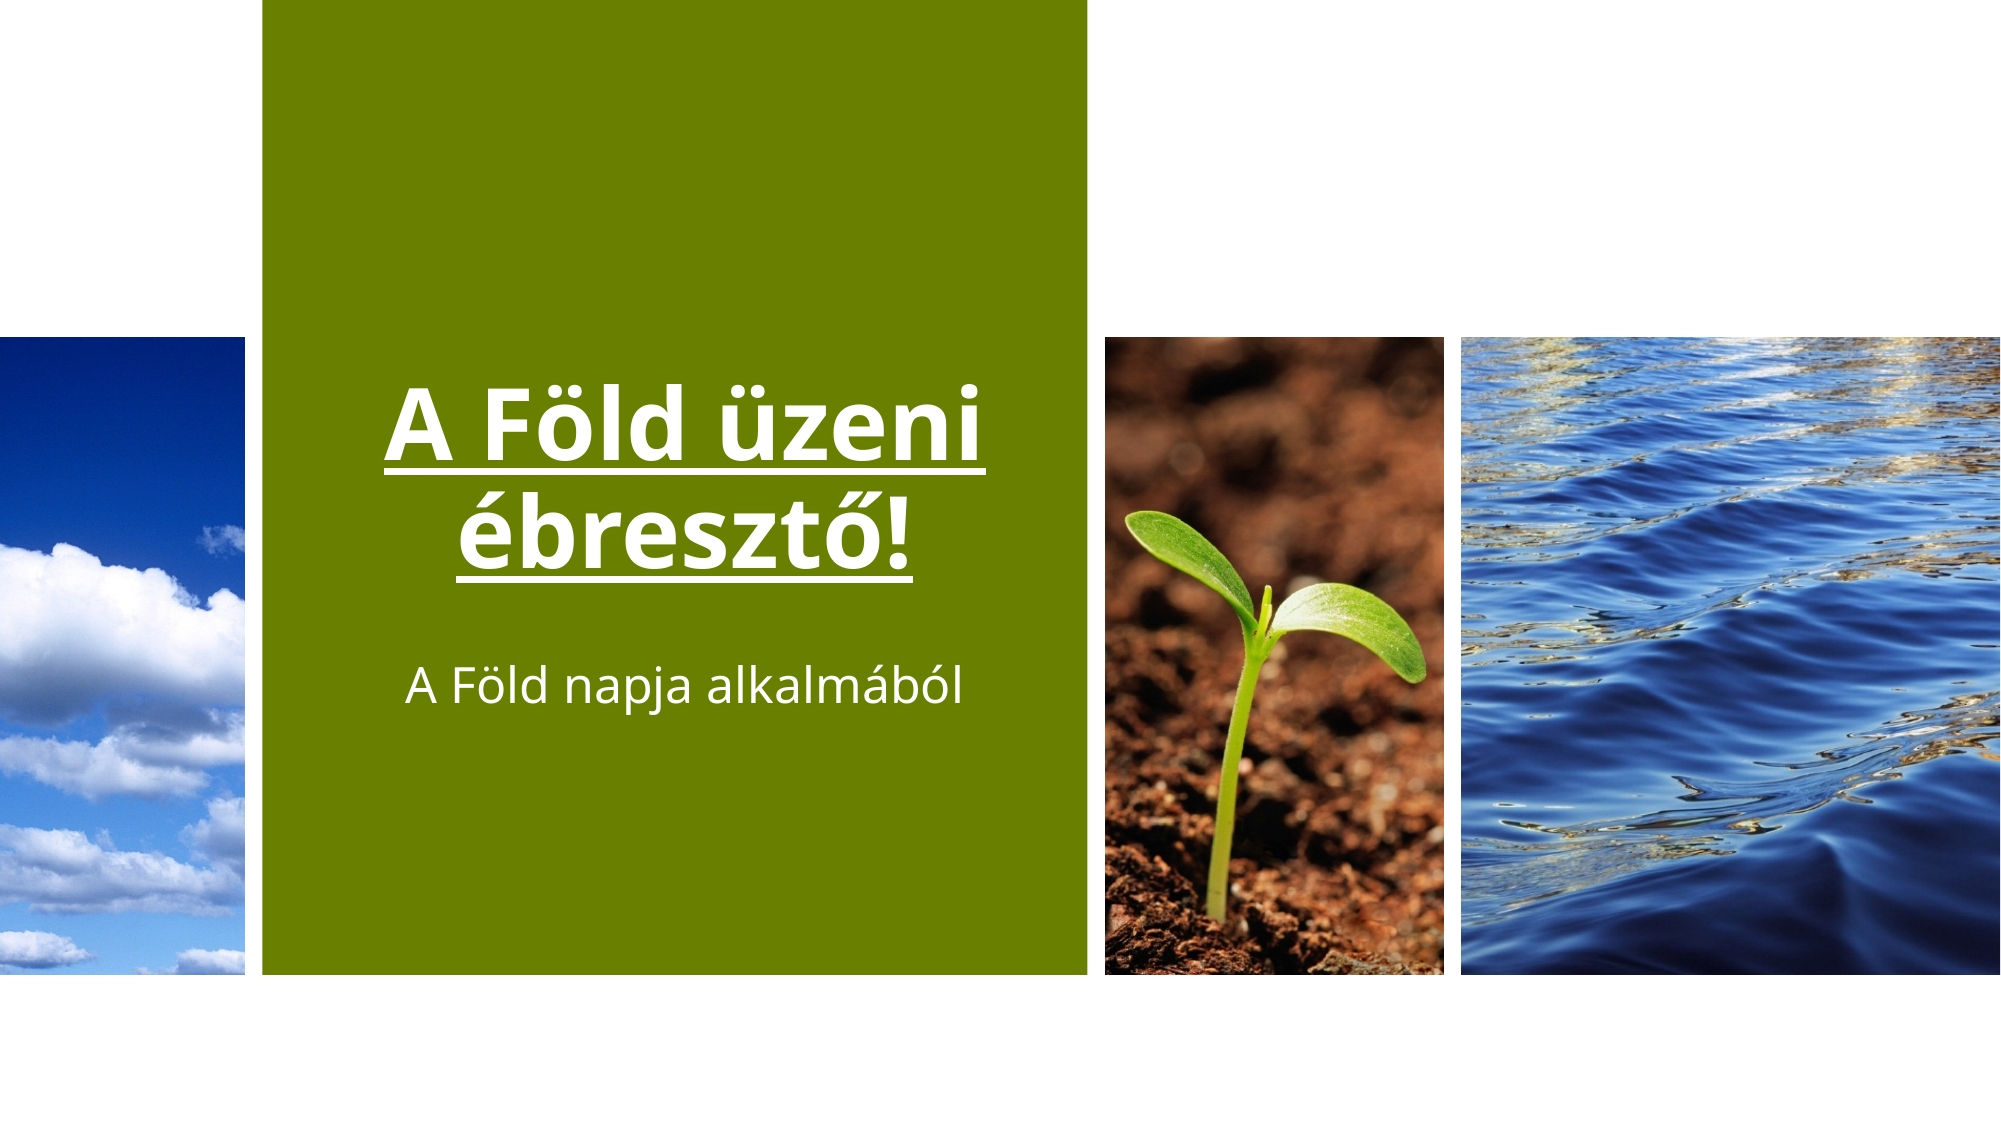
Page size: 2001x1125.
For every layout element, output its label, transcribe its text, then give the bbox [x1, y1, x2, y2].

picture [1105, 337, 1444, 975]
title A Föld üzeni ébresztő! [287, 338, 1083, 598]
subtitle A Föld napja alkalmából [287, 652, 1083, 727]
picture [0, 337, 245, 975]
picture [1461, 337, 2001, 975]
